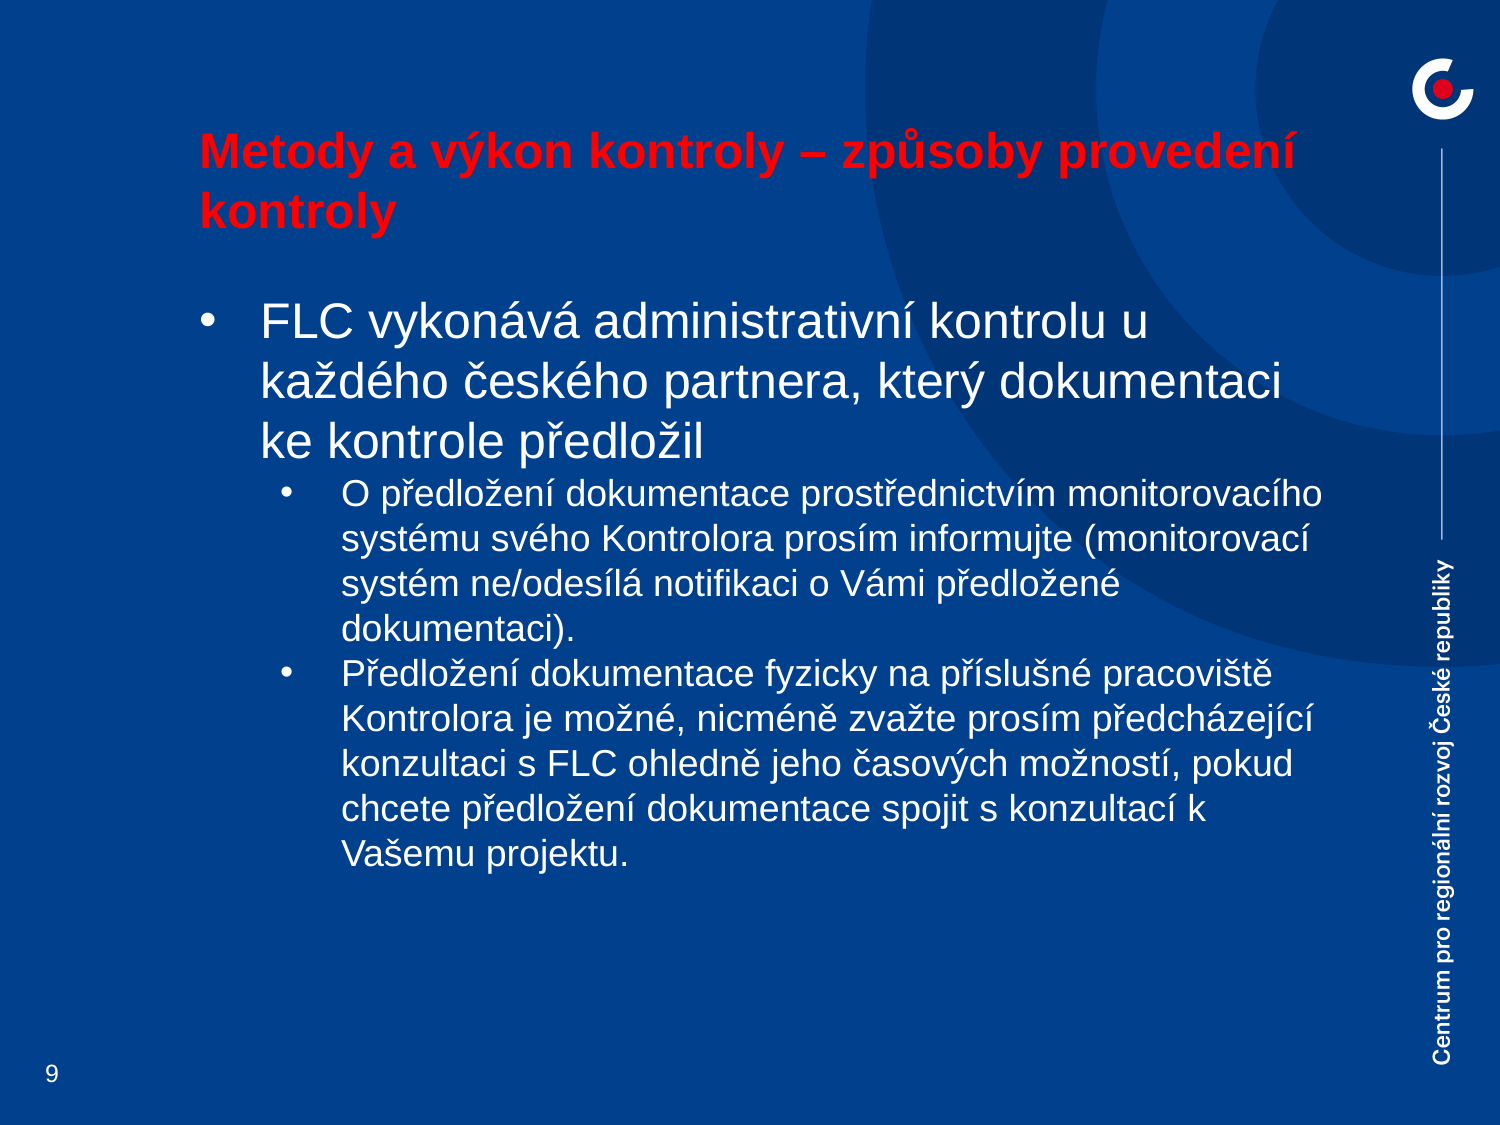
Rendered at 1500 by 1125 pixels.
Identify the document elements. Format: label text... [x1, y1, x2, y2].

list FLC vykonává administrativní kontrolu u každého českého partnera, který dokumentaci ke kontrole předložil O předložení dokumentace prostřednictvím monitorovacího systému svého Kontrolora prosím informujte (monitorovací systém ne/odesílá notifikaci o Vámi předložené dokumentaci). Předložení dokumentace fyzicky na příslušné pracoviště Kontrolora je možné, nicméně zvažte prosím předcházející konzultaci s FLC ohledně jeho časových možností, pokud chcete předložení dokumentace spojit s konzultací k Vašemu projektu. [185, 281, 1360, 959]
picture [0, 0, 1500, 1125]
title Metody a výkon kontroly – způsoby provedení kontroly [185, 110, 1343, 236]
slide_number 9 [30, 1042, 113, 1103]
